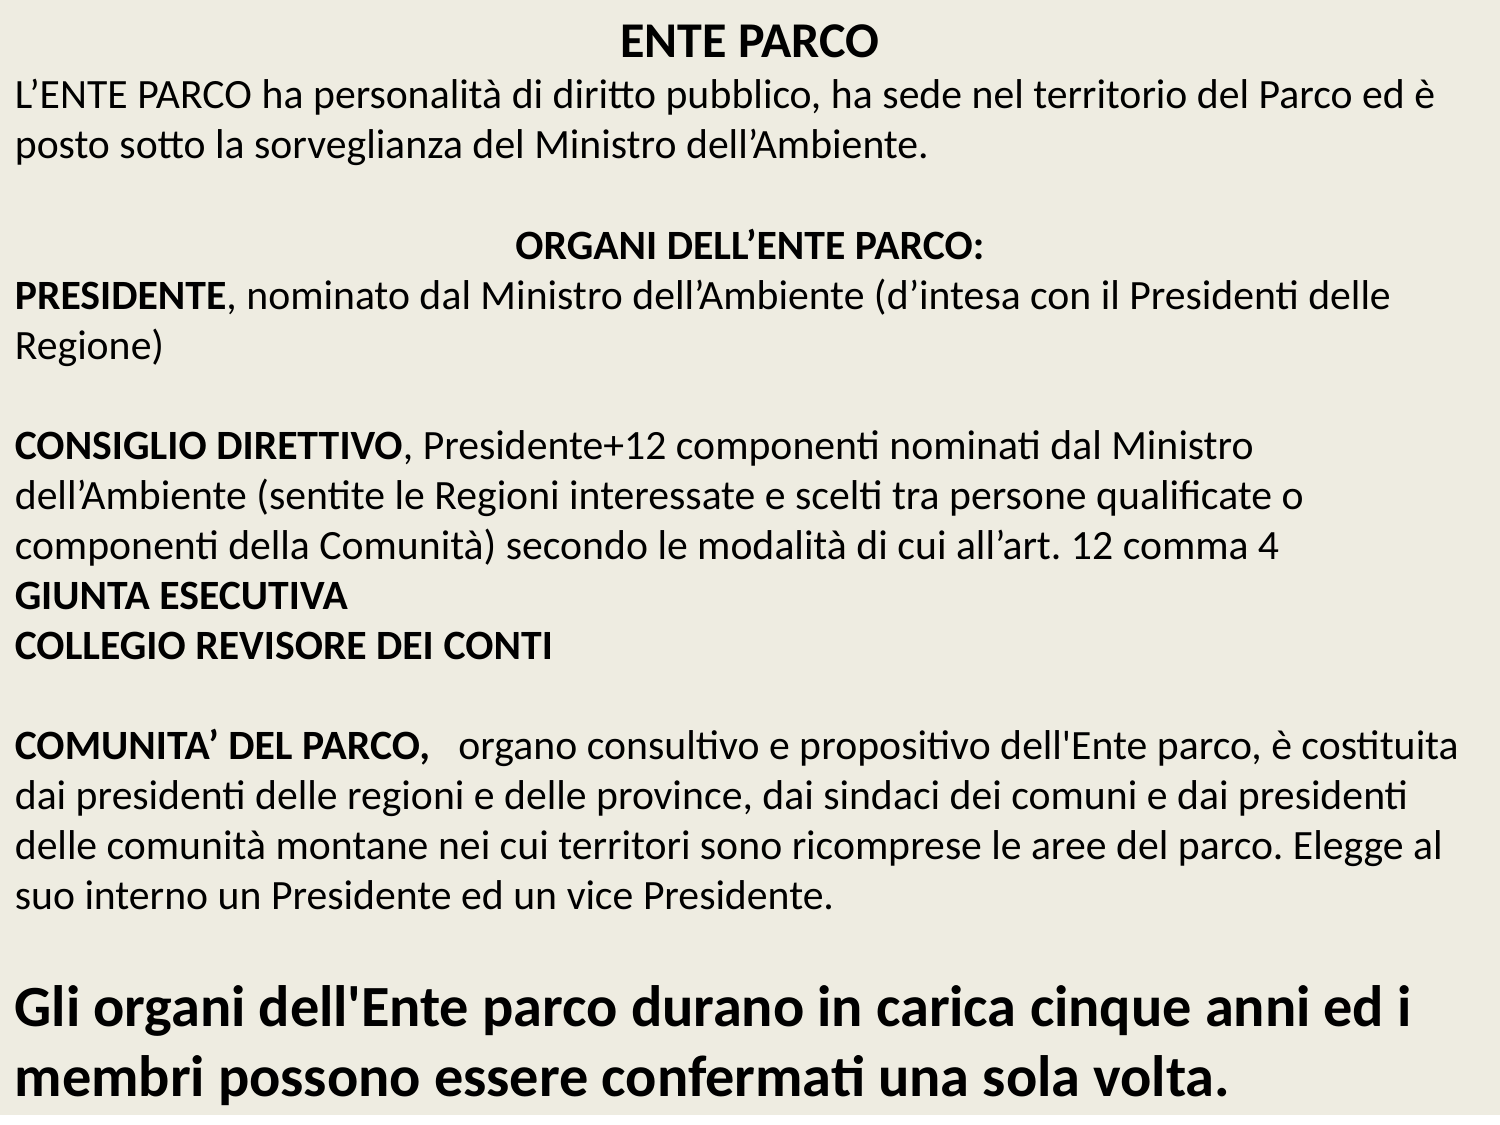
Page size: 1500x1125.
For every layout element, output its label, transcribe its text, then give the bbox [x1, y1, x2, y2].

text_box ENTE PARCO L’ENTE PARCO ha personalità di diritto pubblico, ha sede nel territorio del Parco ed è posto sotto la sorveglianza del Ministro dell’Ambiente. ORGANI DELL’ENTE PARCO: PRESIDENTE, nominato dal Ministro dell’Ambiente (d’intesa con il Presidenti delle Regione) CONSIGLIO DIRETTIVO, Presidente+12 componenti nominati dal Ministro dell’Ambiente (sentite le Regioni interessate e scelti tra persone qualificate o componenti della Comunità) secondo le modalità di cui all’art. 12 comma 4 GIUNTA ESECUTIVA COLLEGIO REVISORE DEI CONTI COMUNITA’ DEL PARCO, organo consultivo e propositivo dell'Ente parco, è costituita dai presidenti delle regioni e delle province, dai sindaci dei comuni e dai presidenti delle comunità montane nei cui territori sono ricomprese le aree del parco. Elegge al suo interno un Presidente ed un vice Presidente. Gli organi dell'Ente parco durano in carica cinque anni ed i membri possono essere confermati una sola volta. [0, 0, 1500, 1115]
